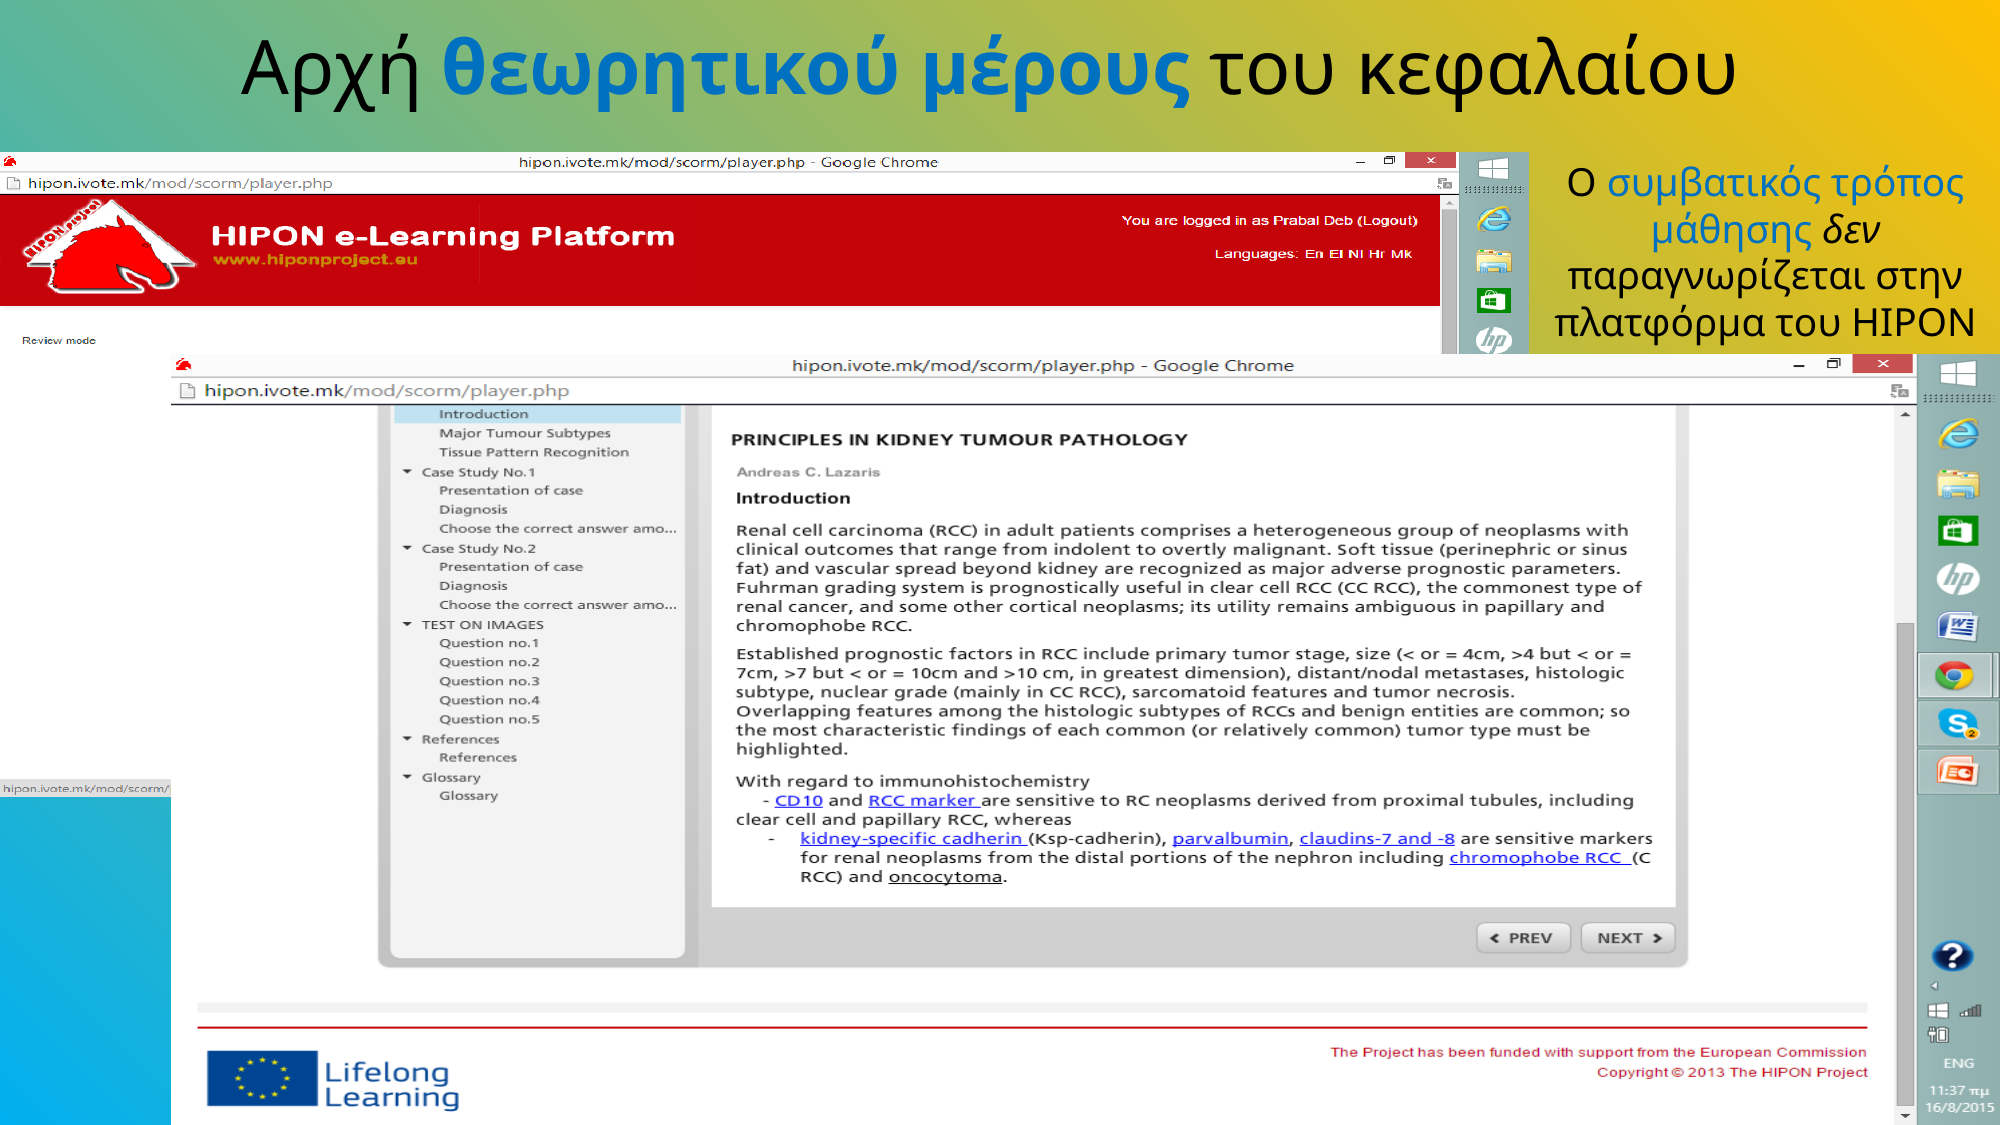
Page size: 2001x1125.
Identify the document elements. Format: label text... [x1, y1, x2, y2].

text_box Αρχή θεωρητικού μέρους του κεφαλαίου [0, 0, 2000, 141]
text_box Ο συμβατικός τρόπος μάθησης δεν παραγνωρίζεται στην πλατφόρμα του HIPON [1531, 117, 2000, 351]
picture [0, 152, 2000, 1125]
